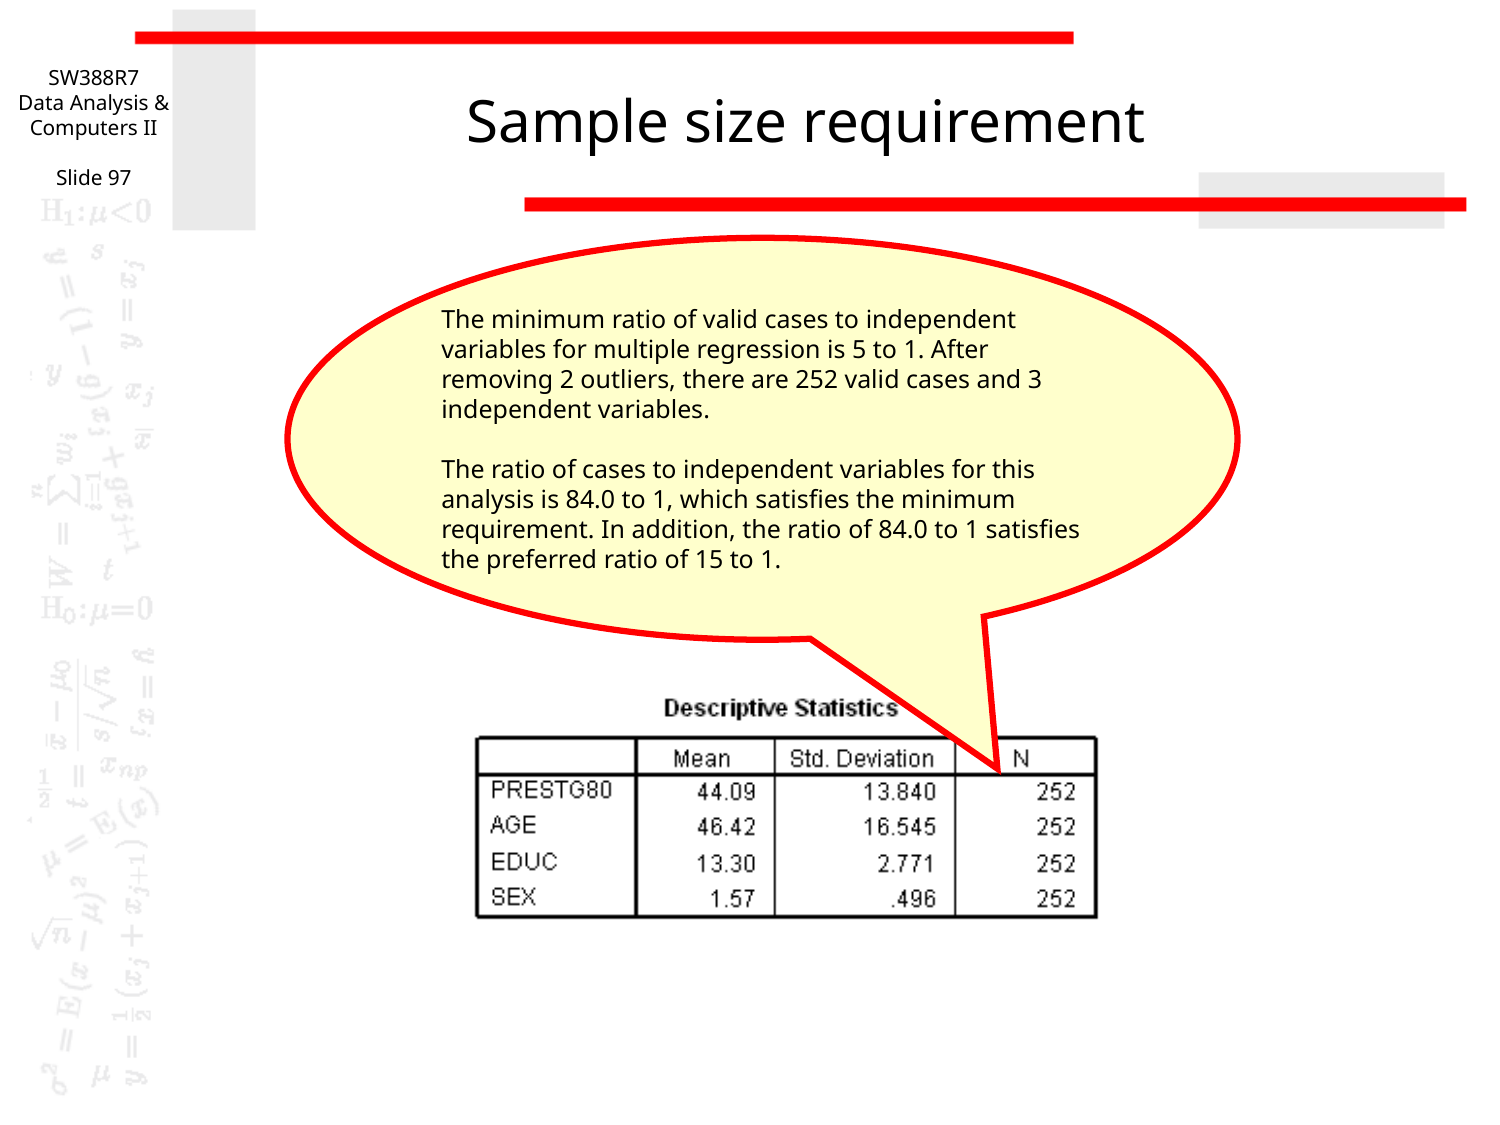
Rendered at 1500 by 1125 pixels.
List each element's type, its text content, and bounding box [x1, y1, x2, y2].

text_box The minimum ratio of valid cases to independent variables for multiple regression is 5 to 1. After removing 2 outliers, there are 252 valid cases and 3 independent variables. The ratio of cases to independent variables for this analysis is 84.0 to 1, which satisfies the minimum requirement. In addition, the ratio of 84.0 to 1 satisfies the preferred ratio of 15 to 1. [287, 237, 1238, 673]
title Sample size requirement [187, 50, 1425, 200]
slide_number SW388R7 Data Analysis & Computers II Slide 97 [0, 50, 187, 200]
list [462, 674, 1106, 930]
picture [18, 0, 1500, 1108]
